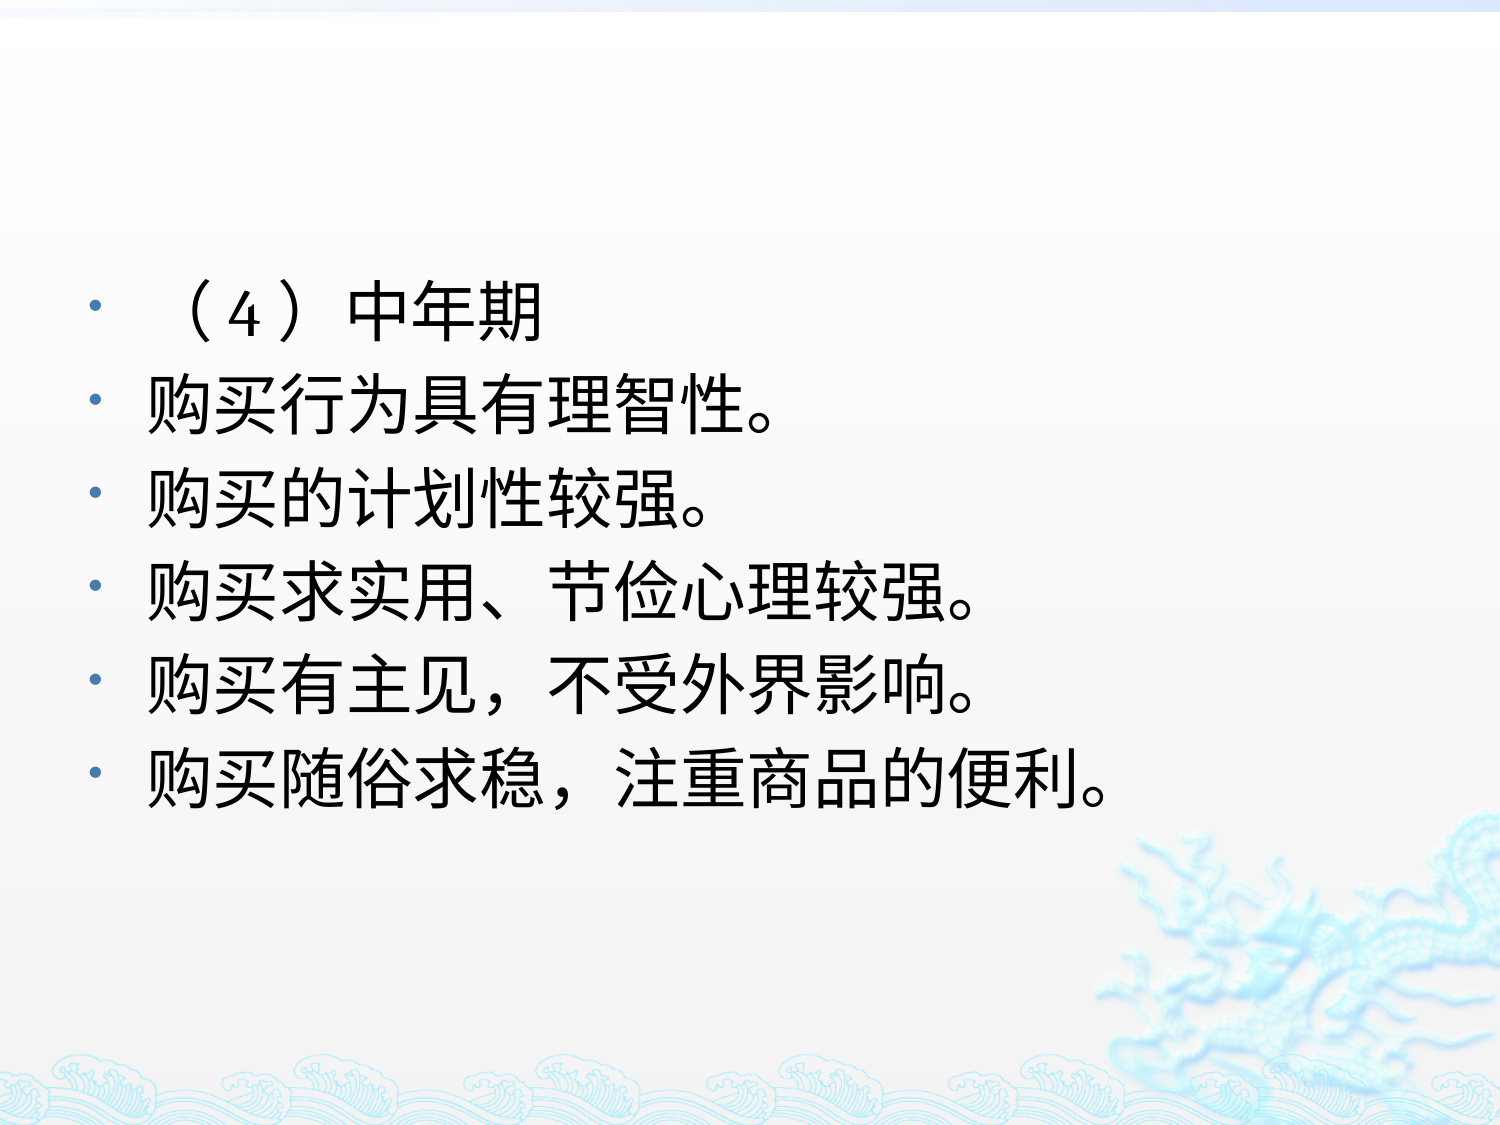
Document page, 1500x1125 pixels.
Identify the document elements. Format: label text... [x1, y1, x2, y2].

list （4）中年期 购买行为具有理智性。 购买的计划性较强。 购买求实用、节俭心理较强。 购买有主见，不受外界影响。 购买随俗求稳，注重商品的便利。 [75, 262, 1425, 1005]
